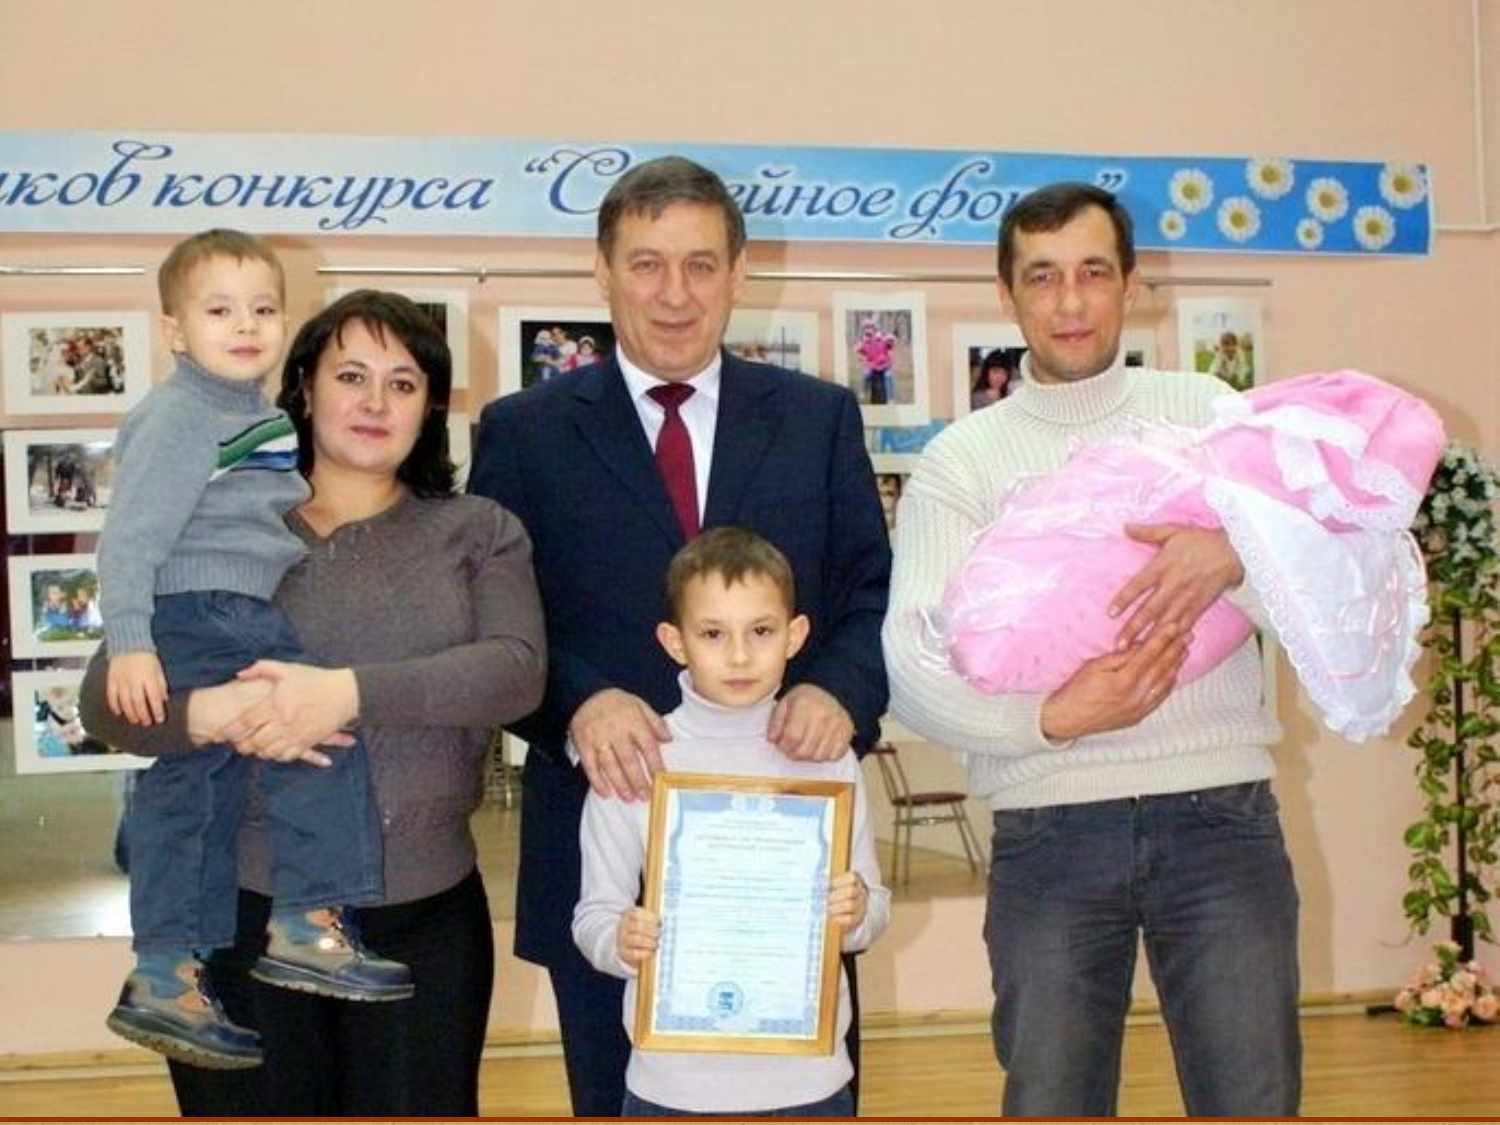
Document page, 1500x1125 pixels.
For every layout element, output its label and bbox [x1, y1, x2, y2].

list [3, 3, 1498, 1115]
